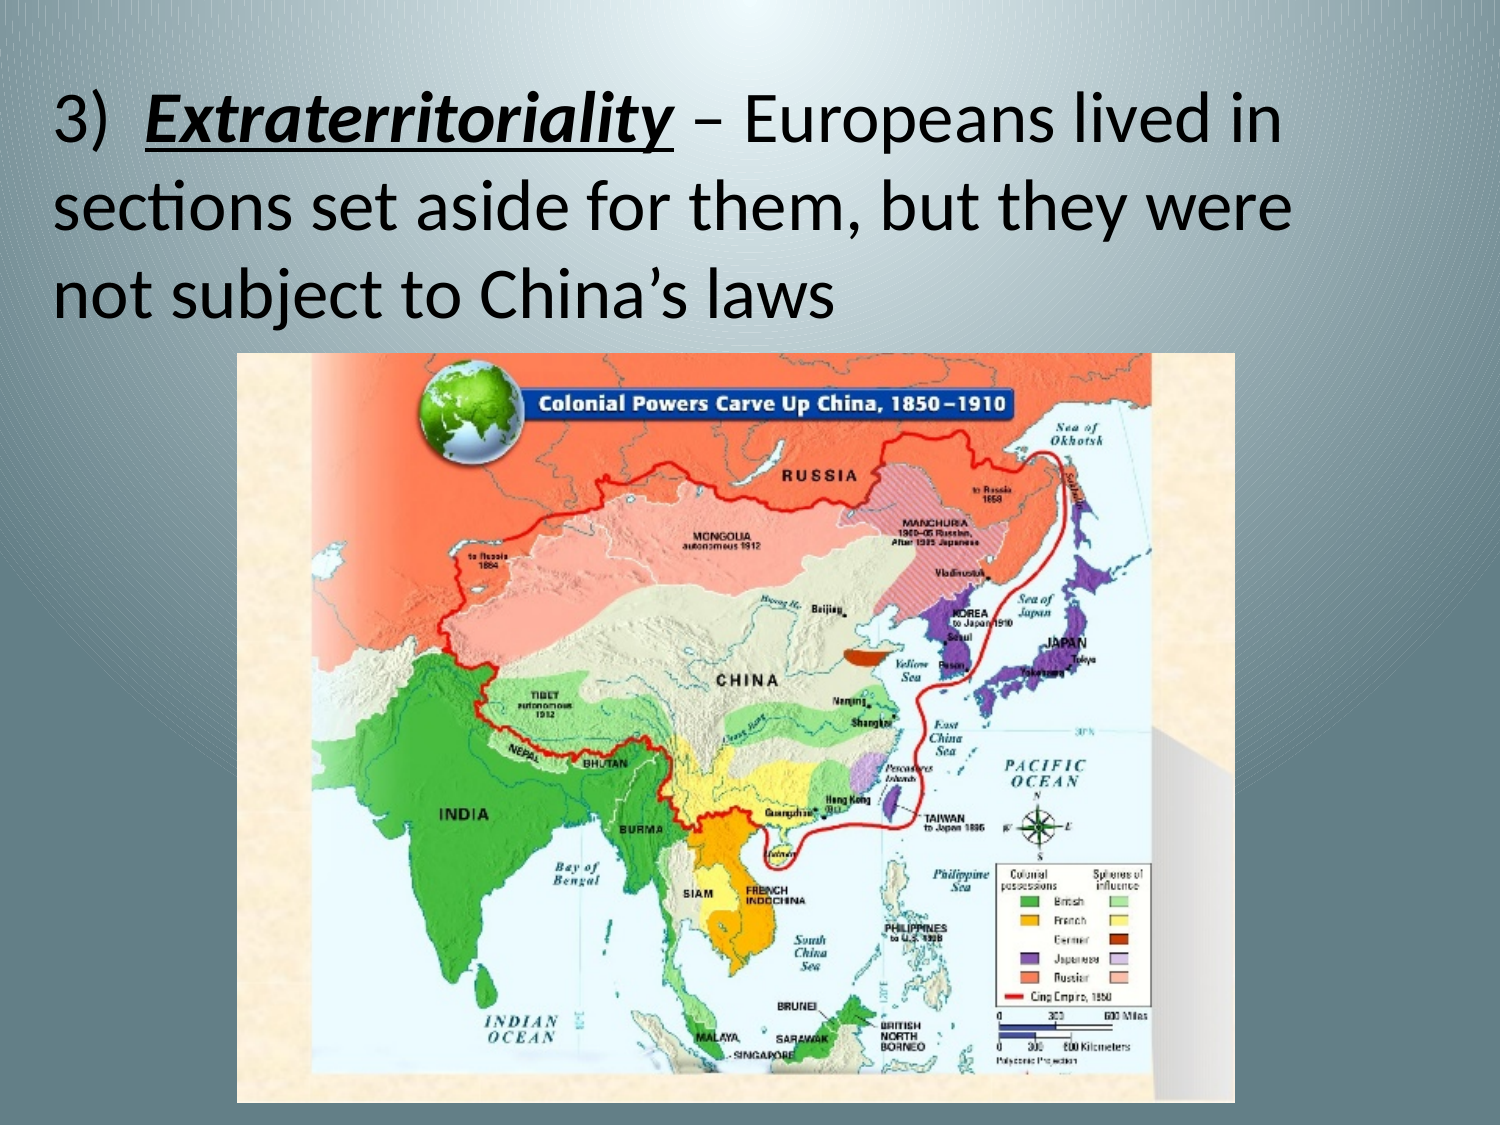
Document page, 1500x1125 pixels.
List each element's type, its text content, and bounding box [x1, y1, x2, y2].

list 3) Extraterritoriality – Europeans lived in sections set aside for them, but they were not subject to China’s laws [37, 62, 1500, 1100]
picture [237, 353, 1235, 1103]
